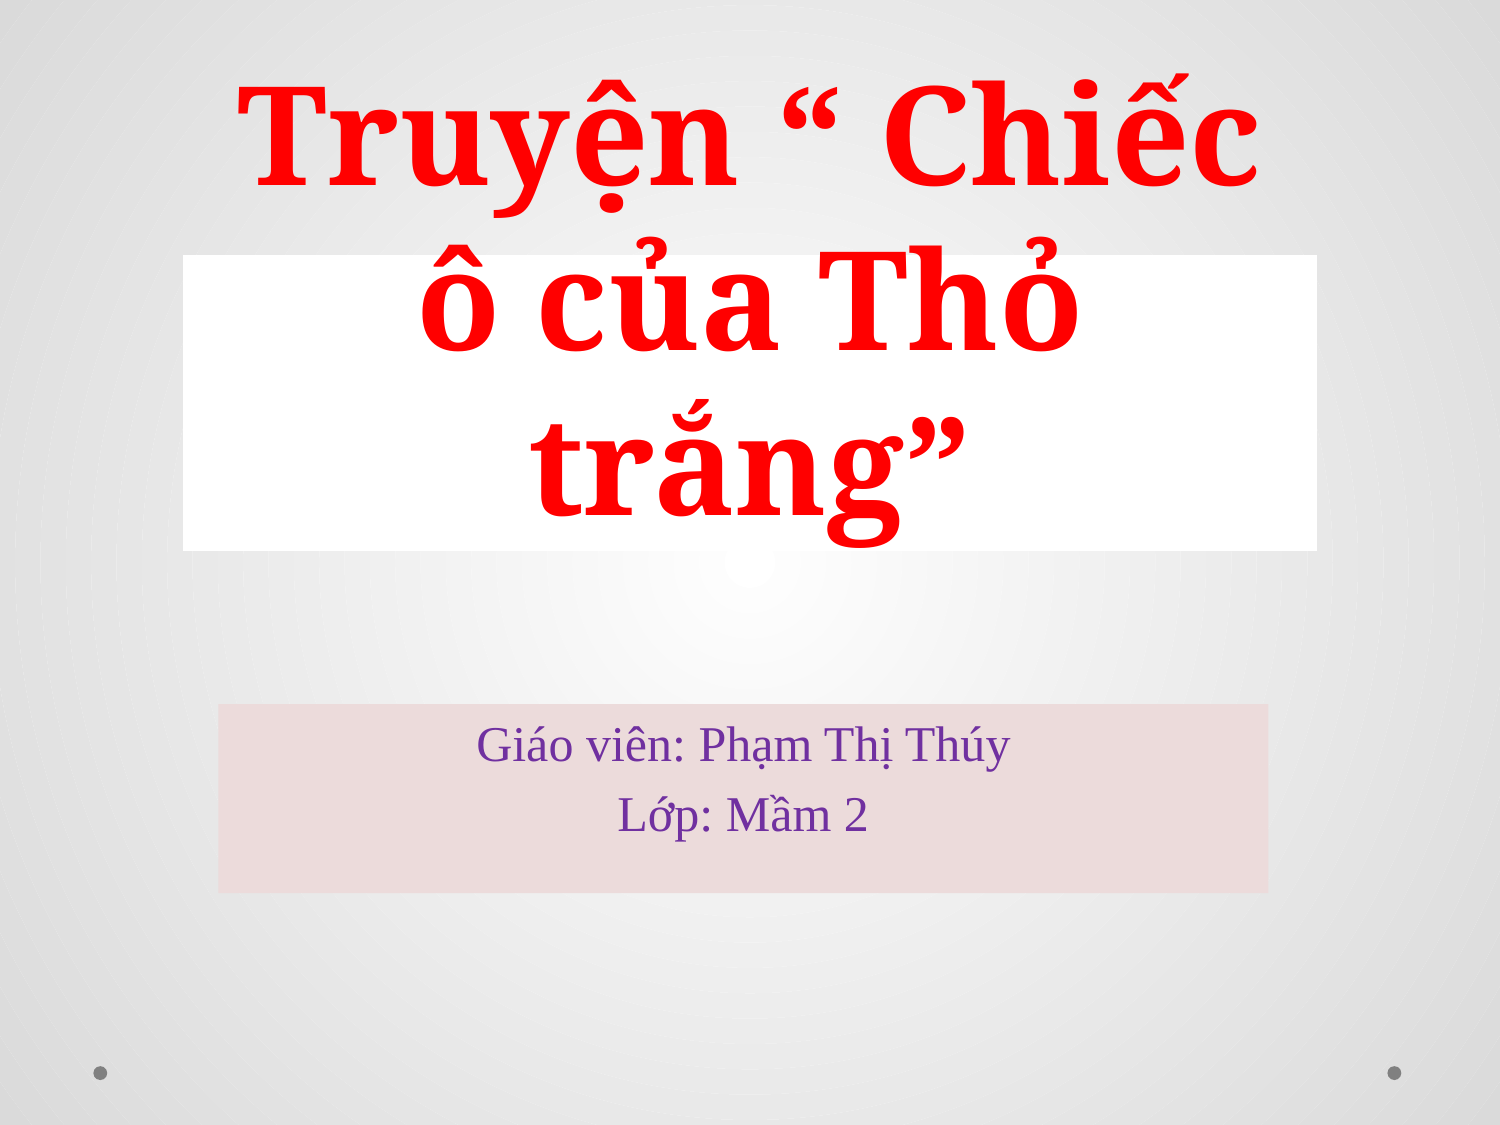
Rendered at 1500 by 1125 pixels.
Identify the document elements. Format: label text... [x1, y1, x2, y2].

title Truyện “ Chiếc ô của Thỏ trắng” [183, 255, 1317, 551]
subtitle Giáo viên: Phạm Thị Thúy Lớp: Mầm 2 [218, 704, 1269, 894]
